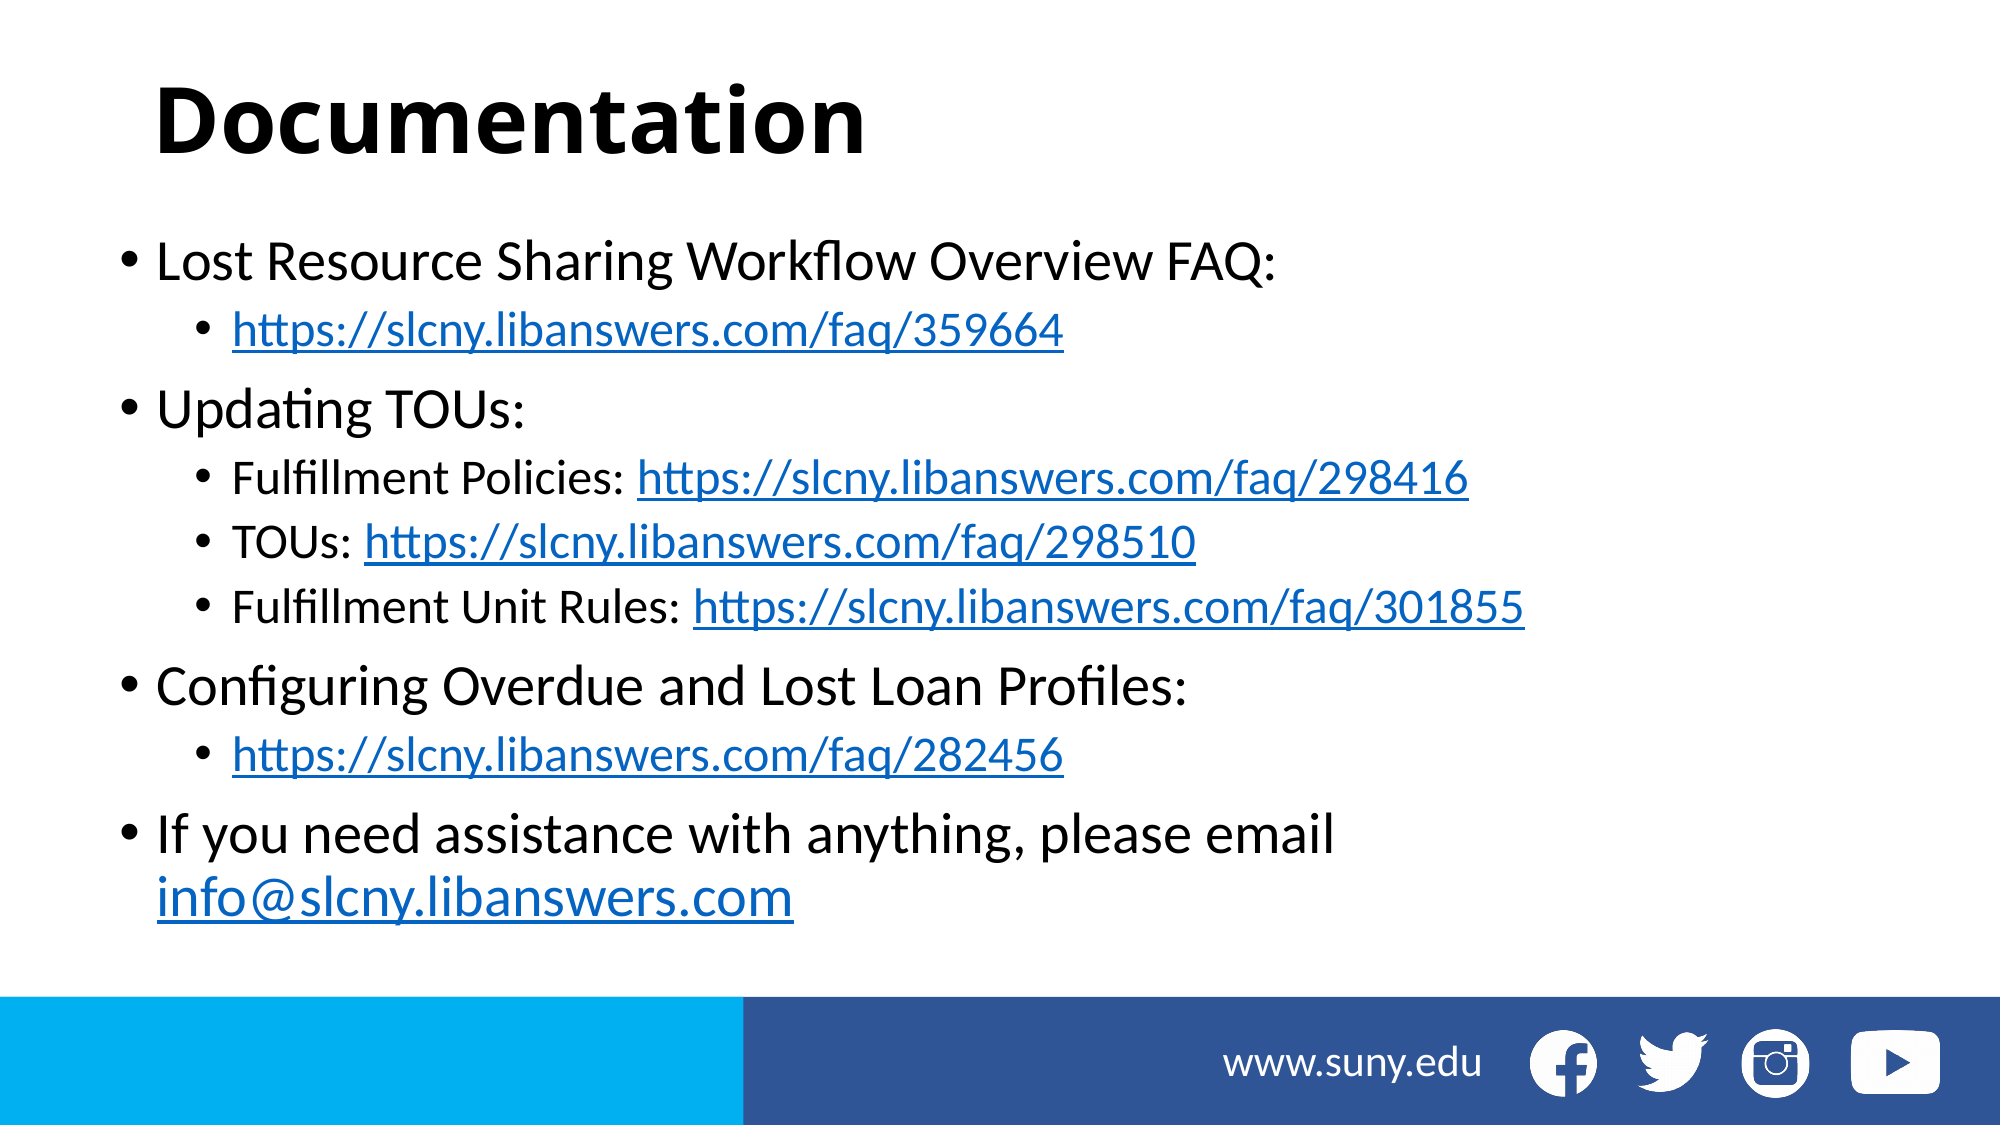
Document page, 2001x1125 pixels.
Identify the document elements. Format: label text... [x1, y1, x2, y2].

text_box [744, 996, 2000, 1125]
list Lost Resource Sharing Workflow Overview FAQ: https://slcny.libanswers.com/faq/359664 Updating TOUs: Fulfillment Policies: https://slcny.libanswers.com/faq/298416 TOUs: https://slcny.libanswers.com/faq/298510 Fulfillment Unit Rules: https://slcny.libanswers.com/faq/301855 Configuring Overdue and Lost Loan Profiles: https://slcny.libanswers.com/faq/282456 If you need assistance with anything, please email info@slcny.libanswers.com [104, 222, 1888, 956]
text_box [0, 996, 744, 1125]
title Documentation [137, 53, 1863, 194]
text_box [1029, 1025, 1940, 1098]
